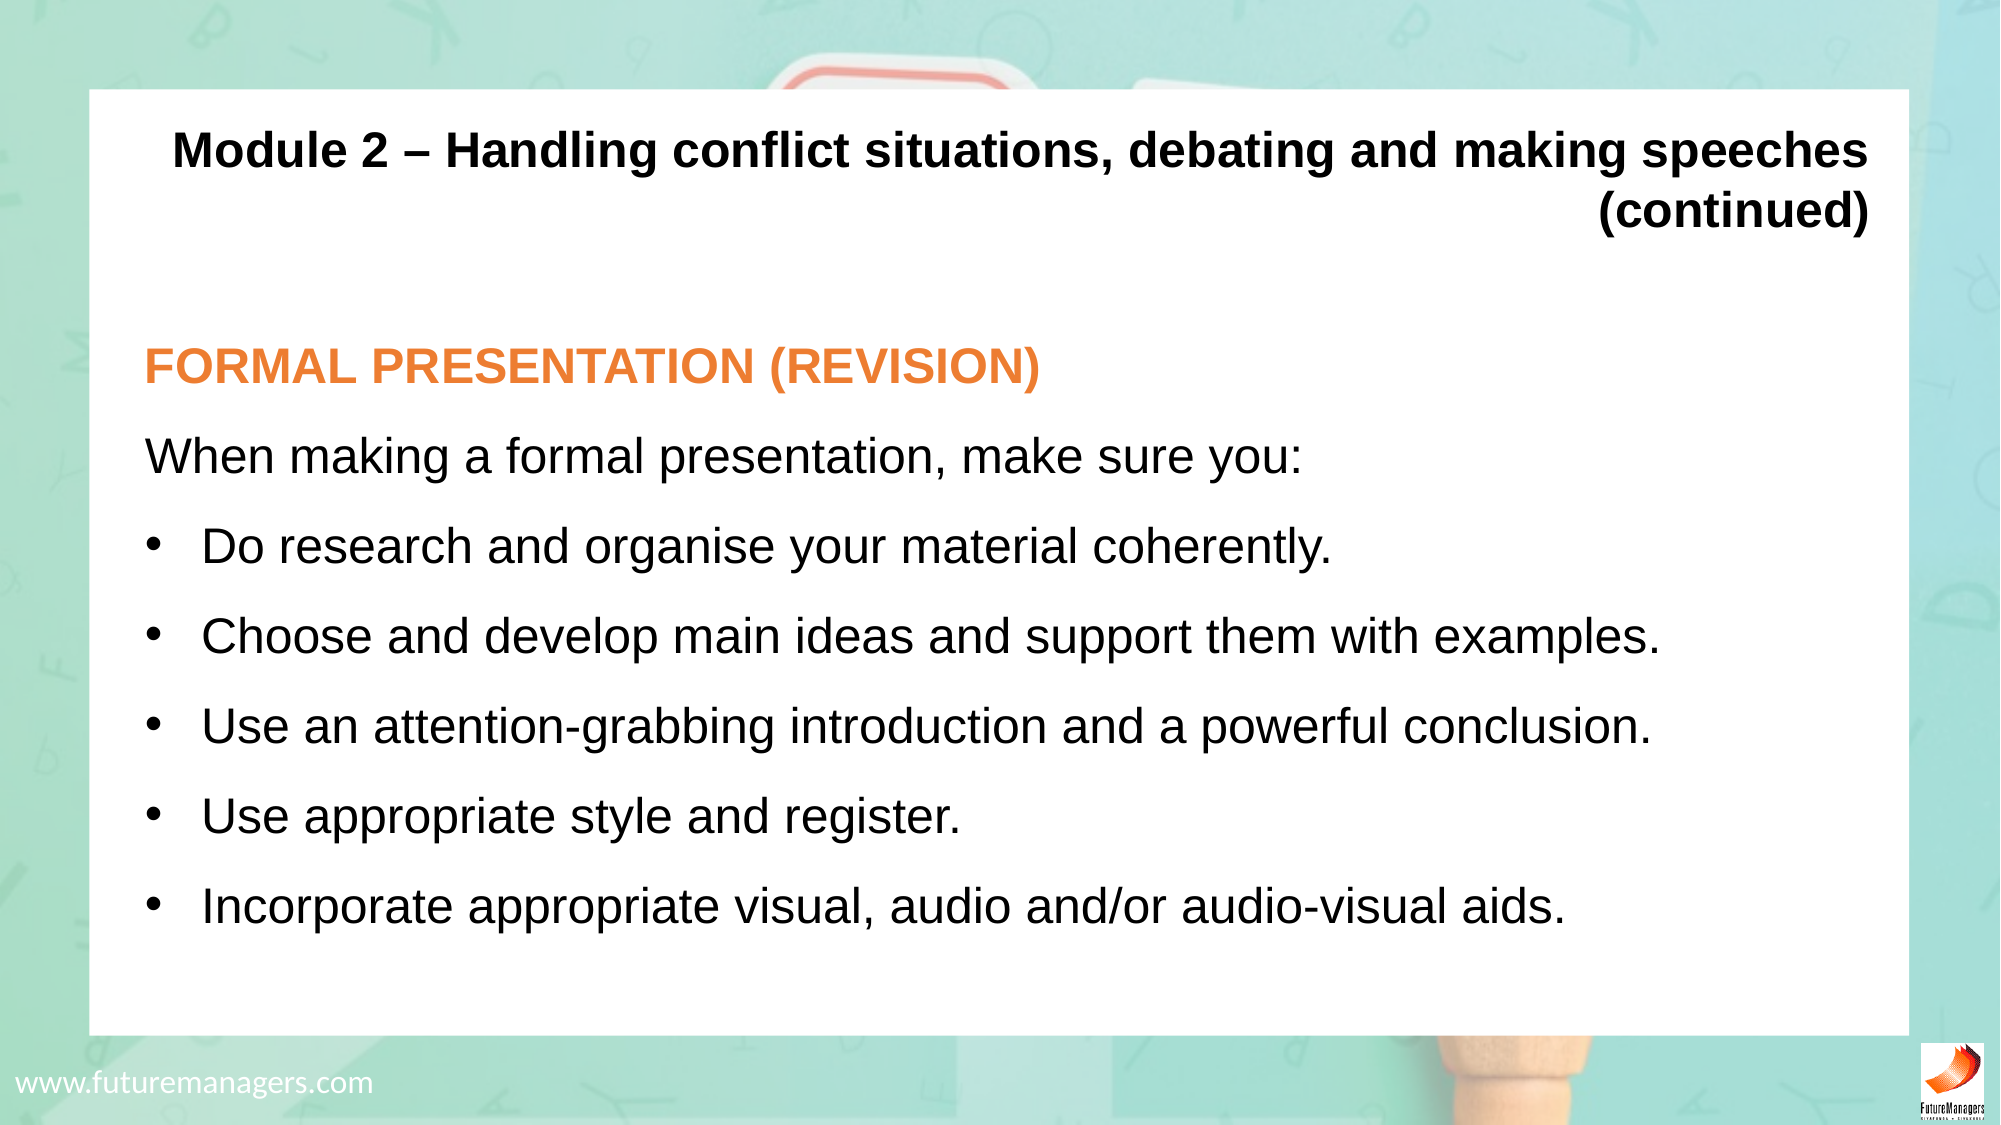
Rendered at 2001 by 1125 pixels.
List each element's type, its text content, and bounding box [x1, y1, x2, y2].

text_box FORMAL PRESENTATION (REVISION) When making a formal presentation, make sure you: Do research and organise your material coherently. Choose and develop main ideas and support them with examples. Use an attention-grabbing introduction and a powerful conclusion. Use appropriate style and register. Incorporate appropriate visual, audio and/or audio-visual aids. [130, 295, 1869, 1031]
text_box [88, 88, 1910, 1037]
picture [1921, 1043, 1984, 1120]
text_box www.futuremanagers.com [0, 1052, 1447, 1108]
text_box Module 2 – Handling conflict situations, debating and making speeches (continued) [109, 109, 1886, 245]
